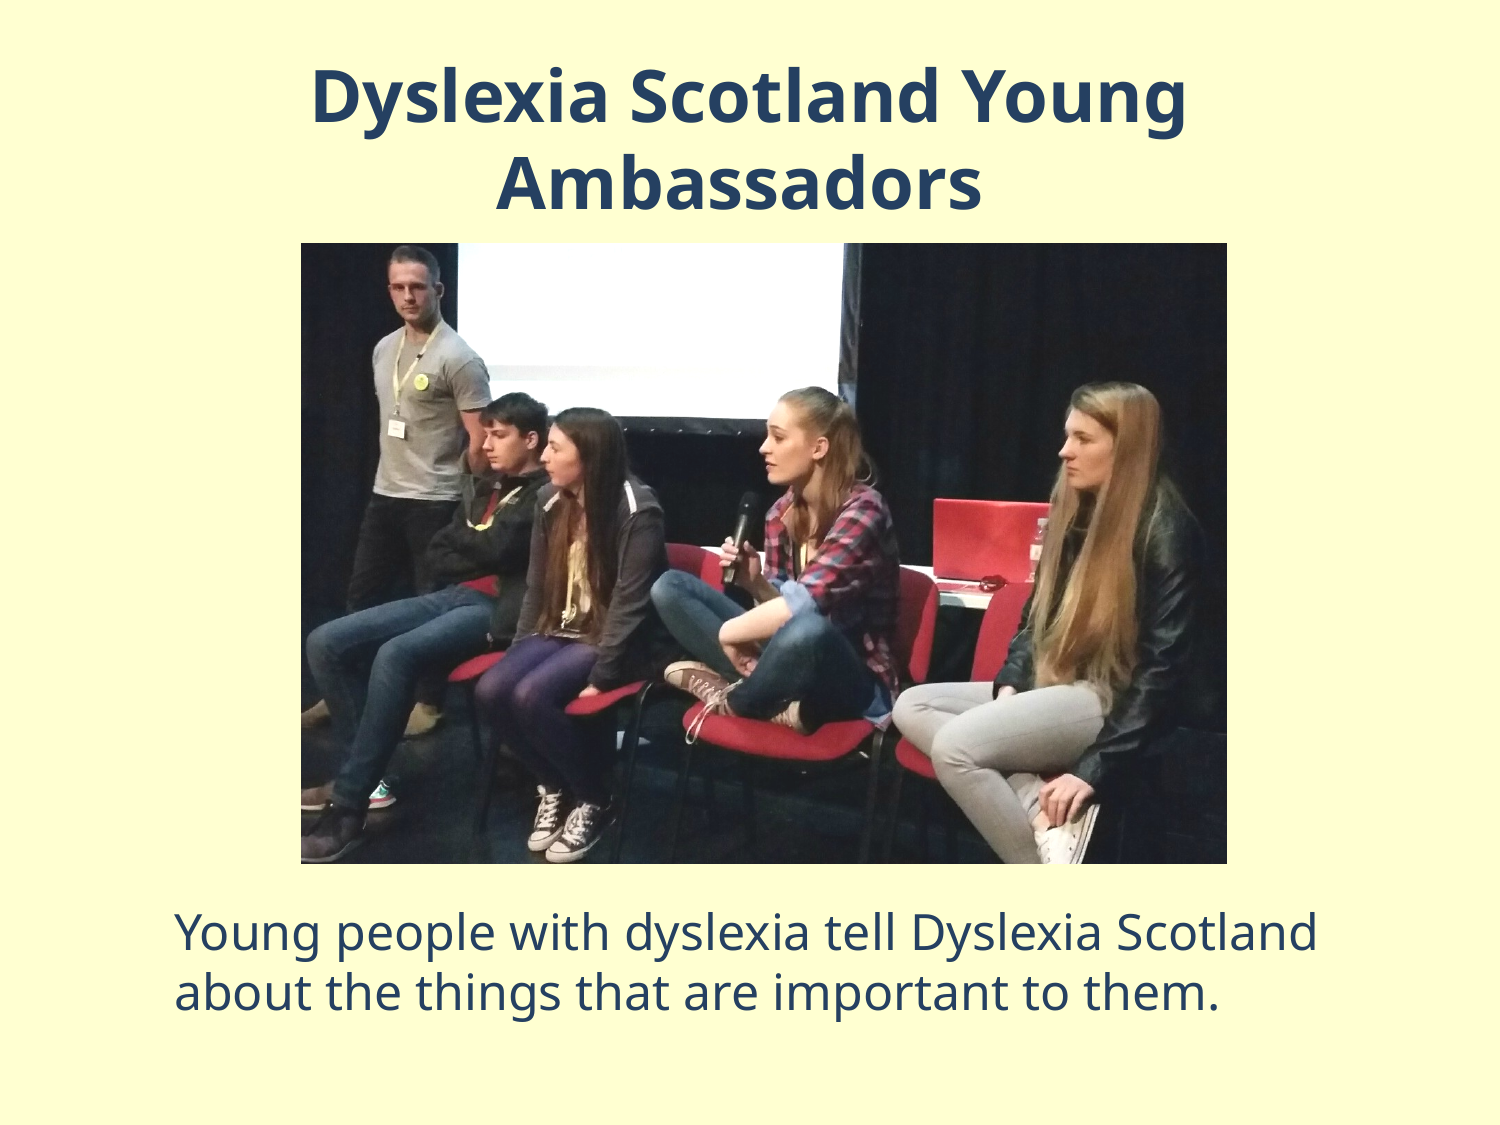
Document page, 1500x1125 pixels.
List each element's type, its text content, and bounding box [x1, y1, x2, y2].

picture [300, 243, 1227, 864]
text_box [9, 0, 502, 264]
text_box Young people with dyslexia tell Dyslexia Scotland about the things that are important to them. [159, 893, 1388, 1028]
title Dyslexia Scotland Young Ambassadors [502, 42, 1388, 232]
